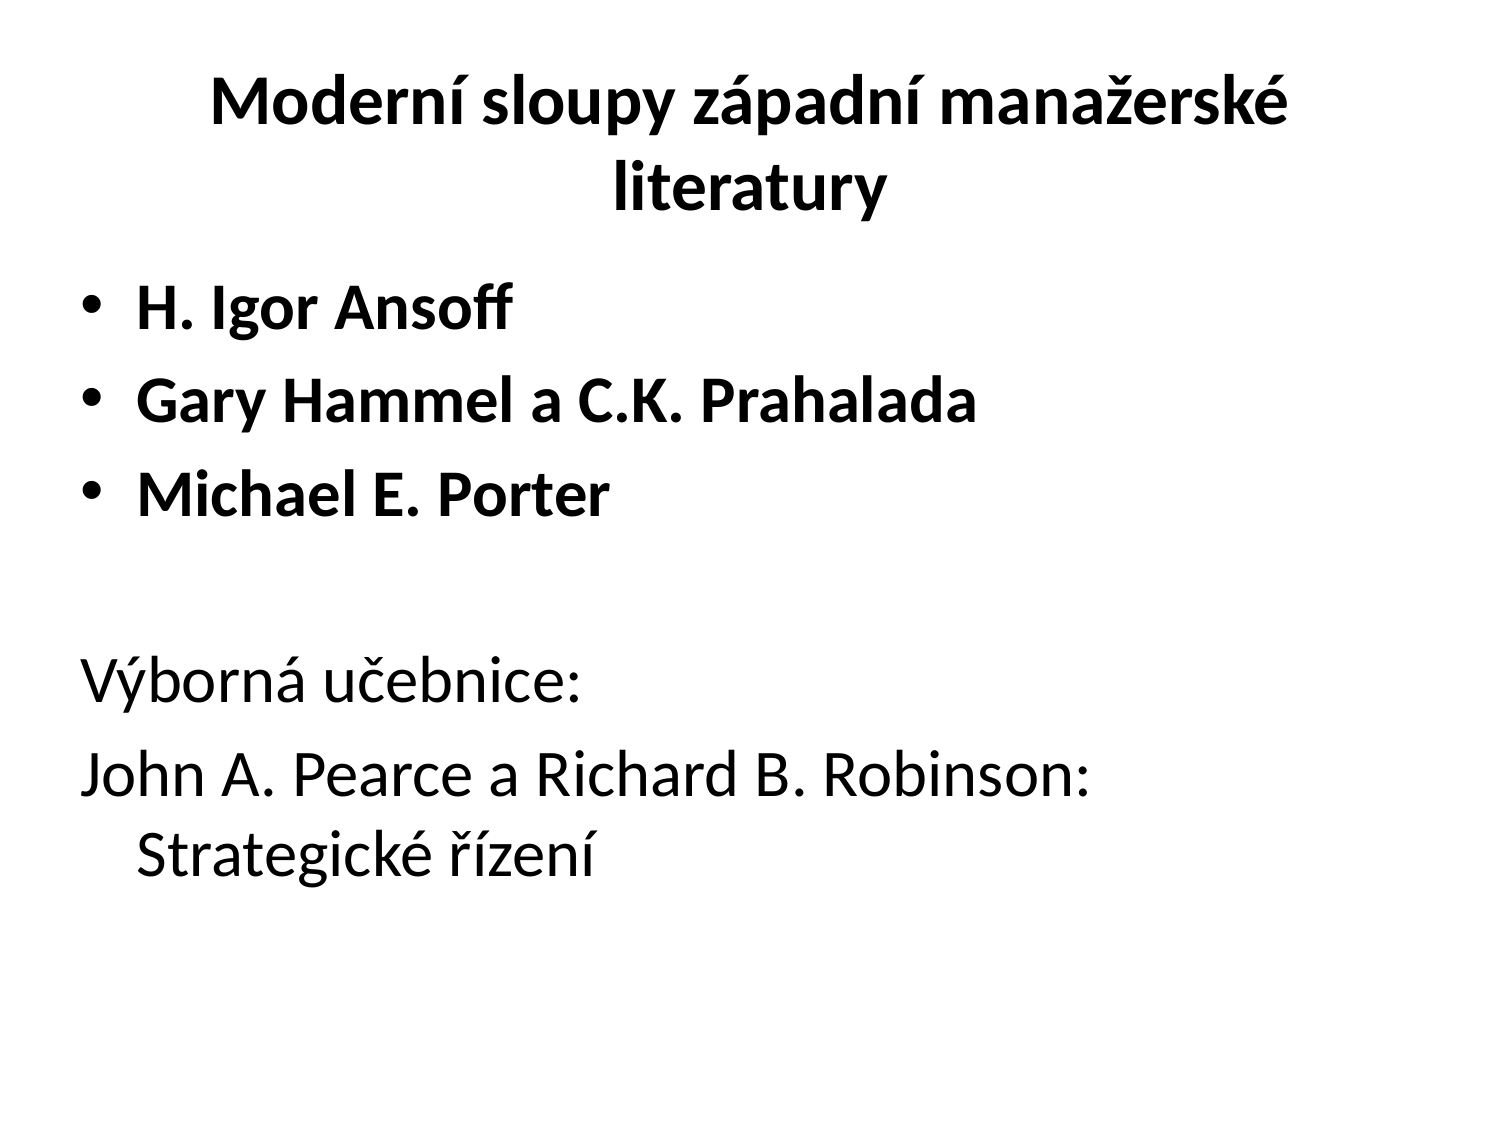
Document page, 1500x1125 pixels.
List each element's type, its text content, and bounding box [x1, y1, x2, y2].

list H. Igor Ansoff Gary Hammel a C.K. Prahalada Michael E. Porter Výborná učebnice: John A. Pearce a Richard B. Robinson: Strategické řízení [64, 255, 1415, 998]
title Moderní sloupy západní manažerské literatury [75, 45, 1425, 233]
